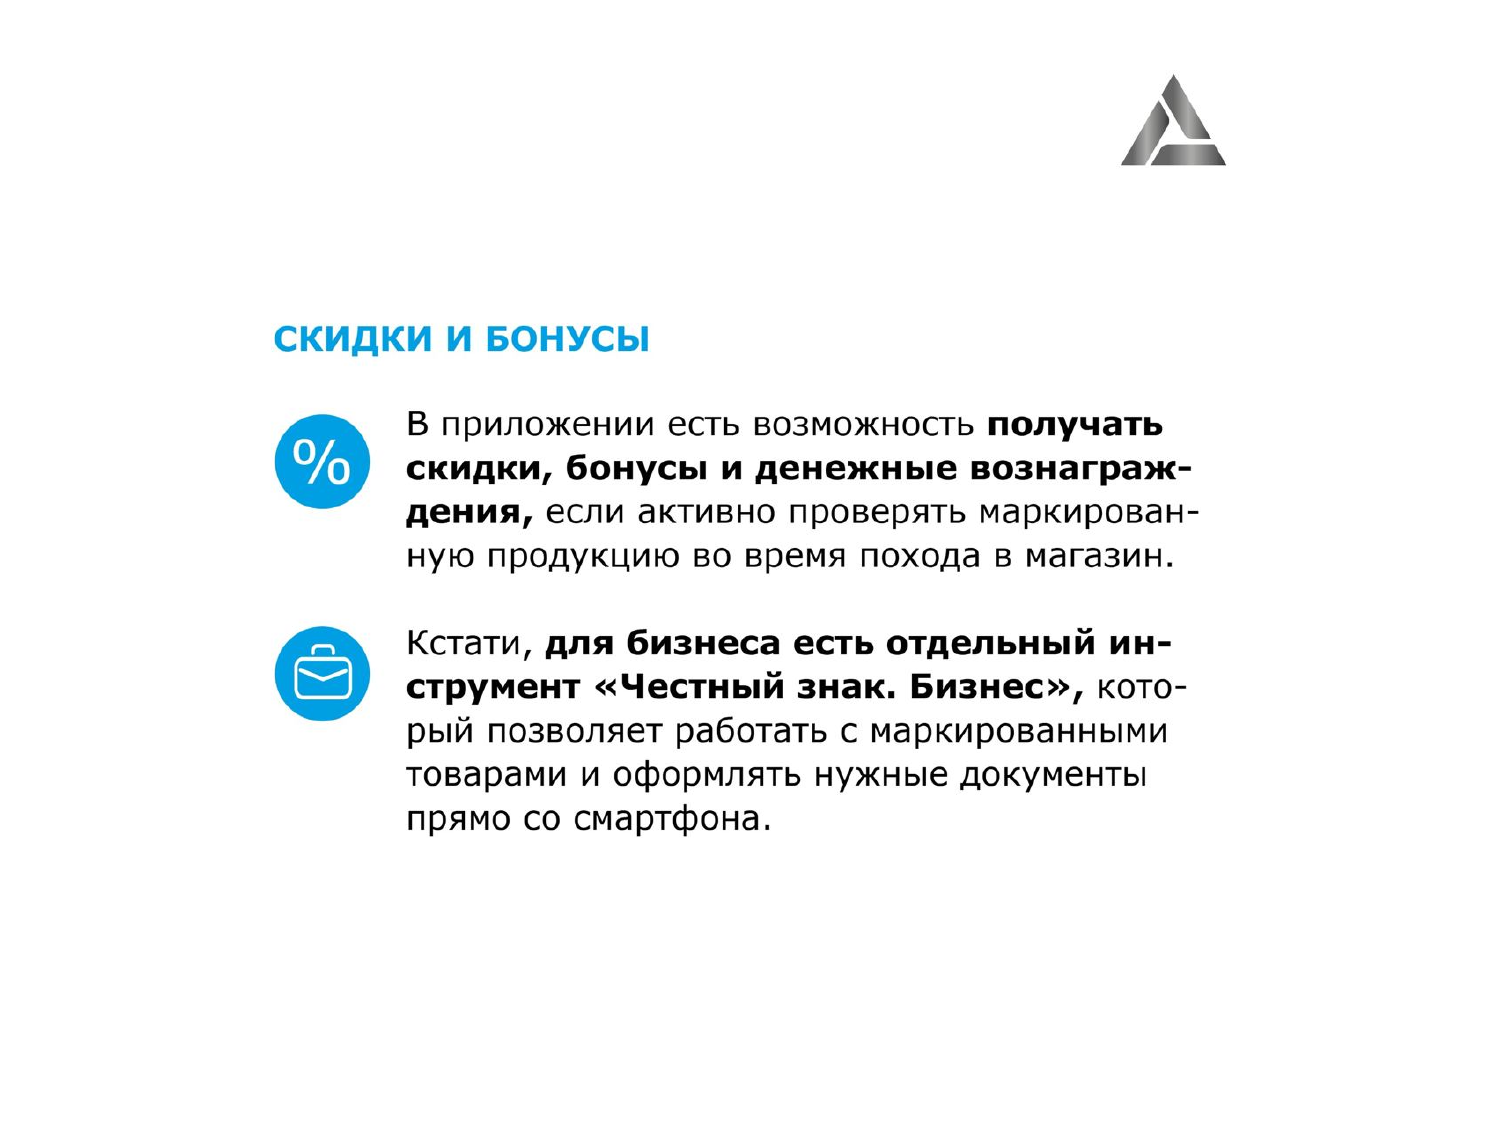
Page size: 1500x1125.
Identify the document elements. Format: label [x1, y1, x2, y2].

picture [186, 0, 1313, 1125]
